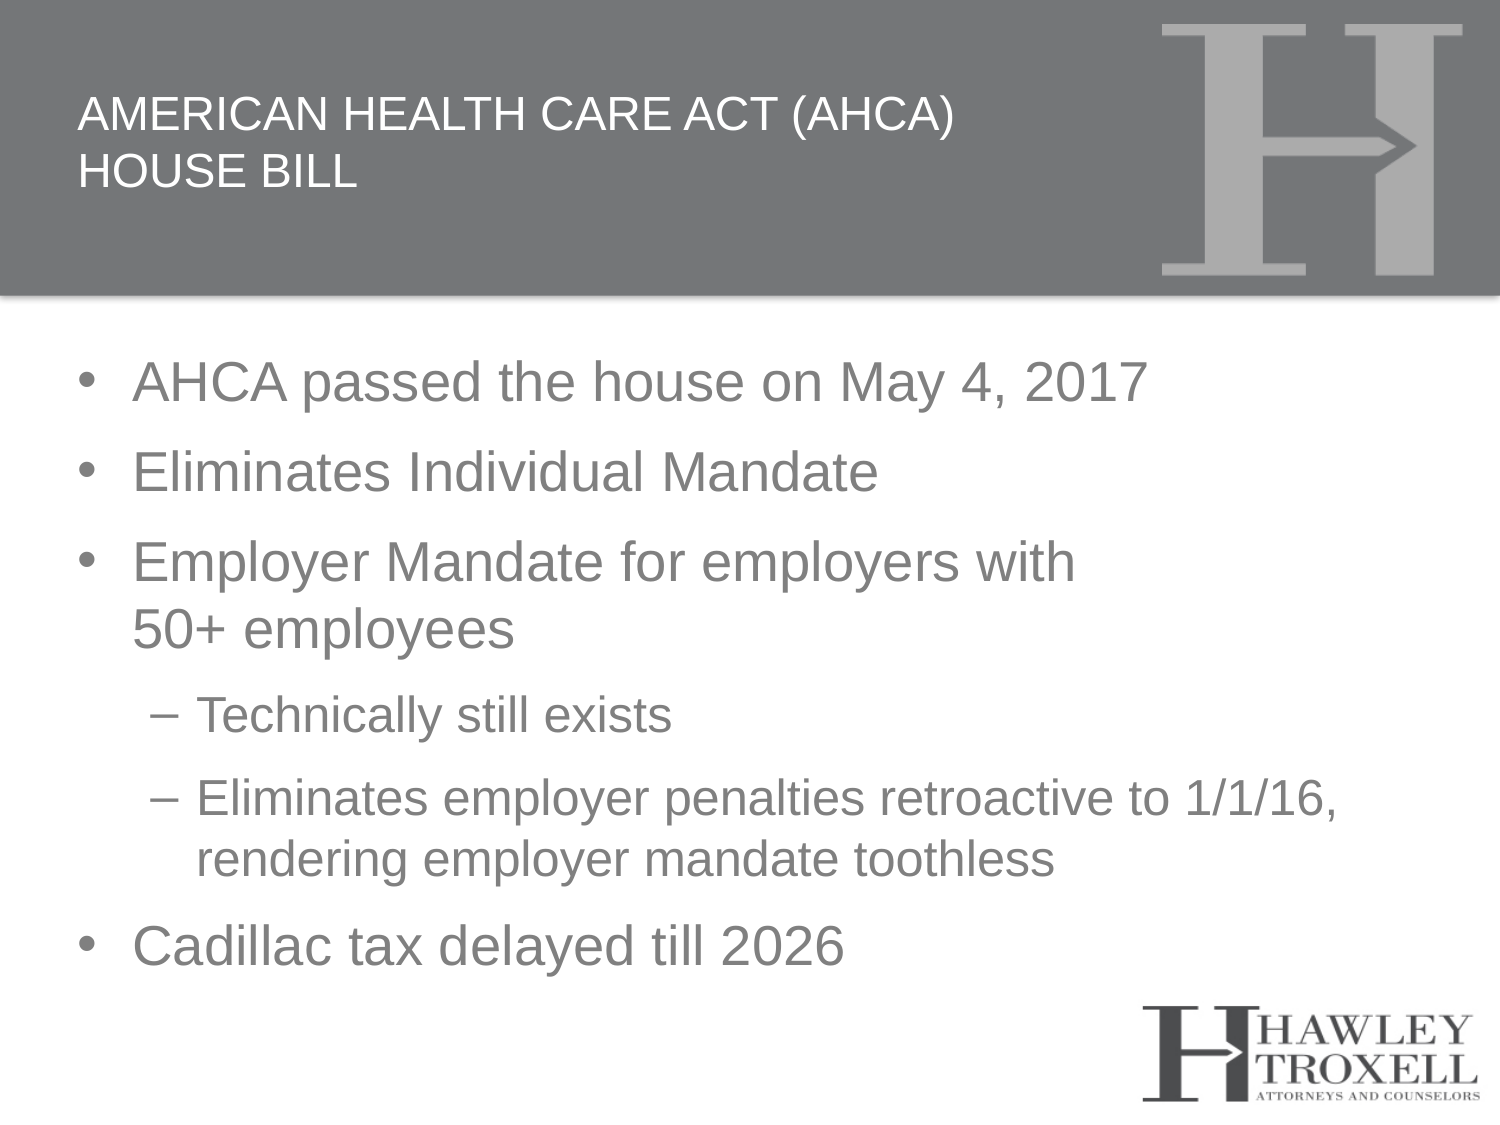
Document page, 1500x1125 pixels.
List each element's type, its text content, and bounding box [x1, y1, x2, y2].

picture [1137, 999, 1488, 1110]
title American Health Care Act (AHCA) House bill [62, 74, 1438, 263]
picture [1162, 24, 1463, 276]
list AHCA passed the house on May 4, 2017 Eliminates Individual Mandate Employer Mandate for employers with 50+ employees Technically still exists Eliminates employer penalties retroactive to 1/1/16, rendering employer mandate toothless Cadillac tax delayed till 2026 [62, 337, 1438, 988]
